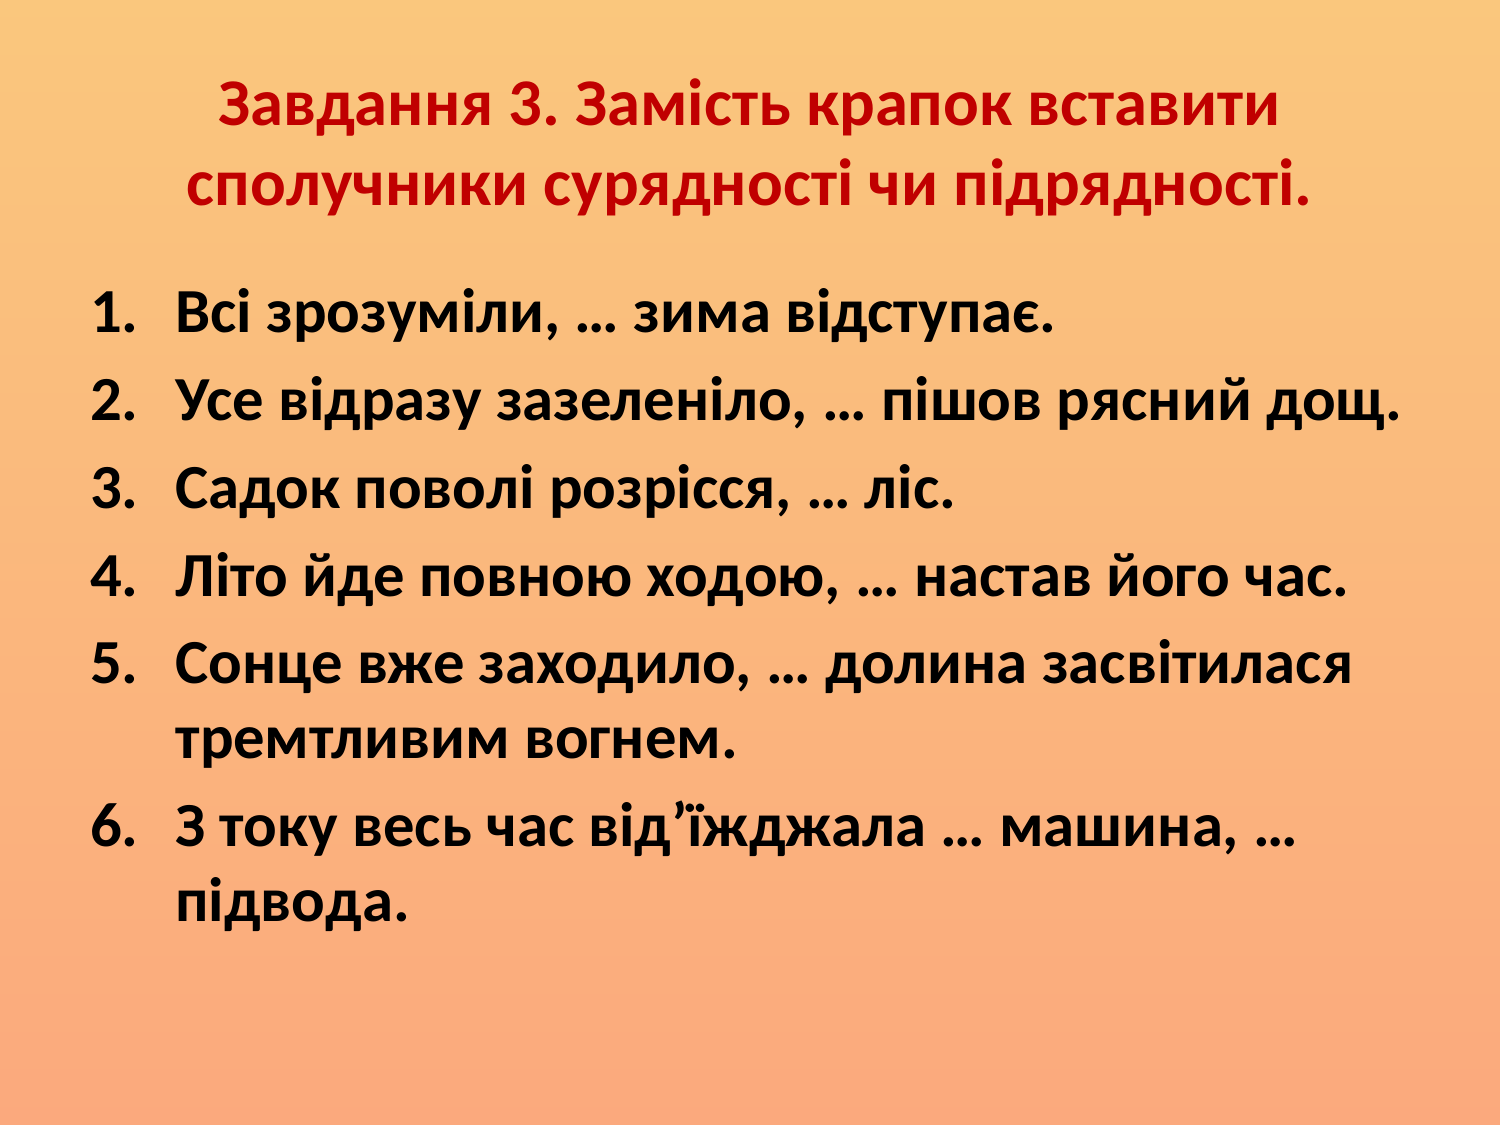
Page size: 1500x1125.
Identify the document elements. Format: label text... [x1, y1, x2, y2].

title Завдання 3. Замість крапок вставити сполучники сурядності чи підрядності. [75, 45, 1425, 233]
list Всі зрозуміли, … зима відступає. Усе відразу зазеленіло, … пішов рясний дощ. Садок поволі розрісся, … ліс. Літо йде повною ходою, … настав його час. Сонце вже заходило, … долина засвітилася тремтливим вогнем. З току весь час від’їжджала … машина, … підвода. [75, 262, 1425, 1005]
